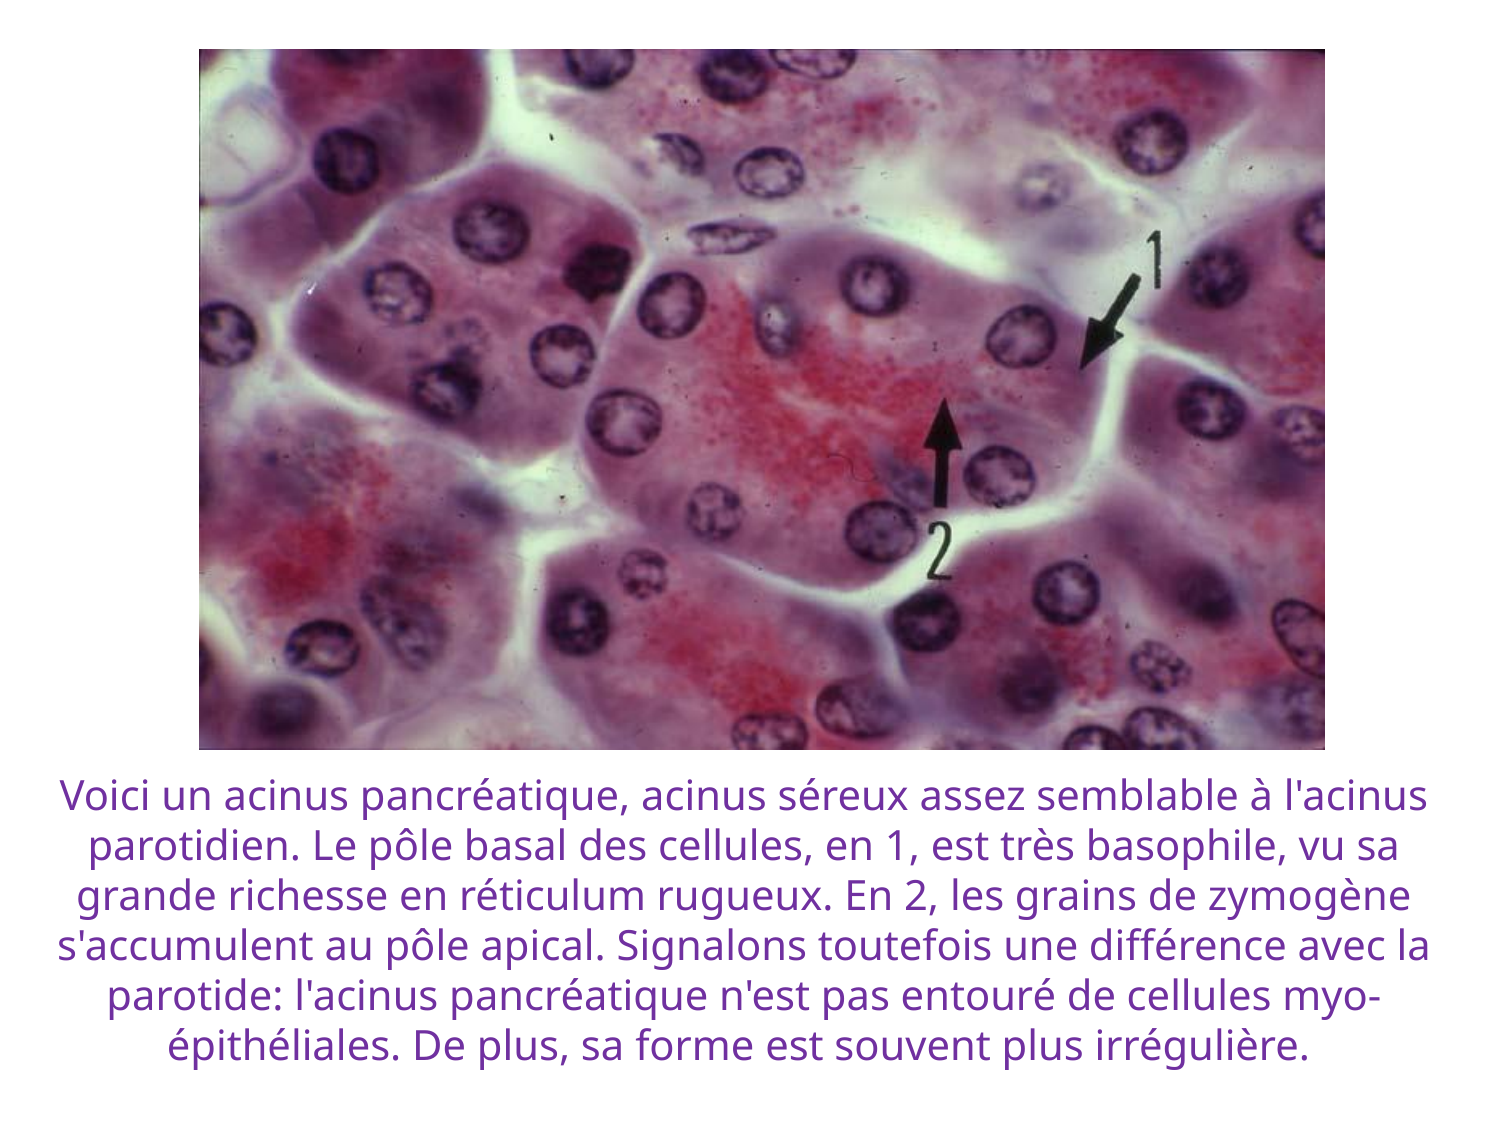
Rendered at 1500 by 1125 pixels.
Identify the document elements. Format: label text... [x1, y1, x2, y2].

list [198, 49, 1325, 751]
text_box Voici un acinus pancréatique, acinus séreux assez semblable à l'acinus parotidien. Le pôle basal des cellules, en 1, est très basophile, vu sa grande richesse en réticulum rugueux. En 2, les grains de zymogène s'accumulent au pôle apical. Signalons toutefois une différence avec la parotide: l'acinus pancréatique n'est pas entouré de cellules myo-épithéliales. De plus, sa forme est souvent plus irrégulière. [35, 761, 1454, 1077]
